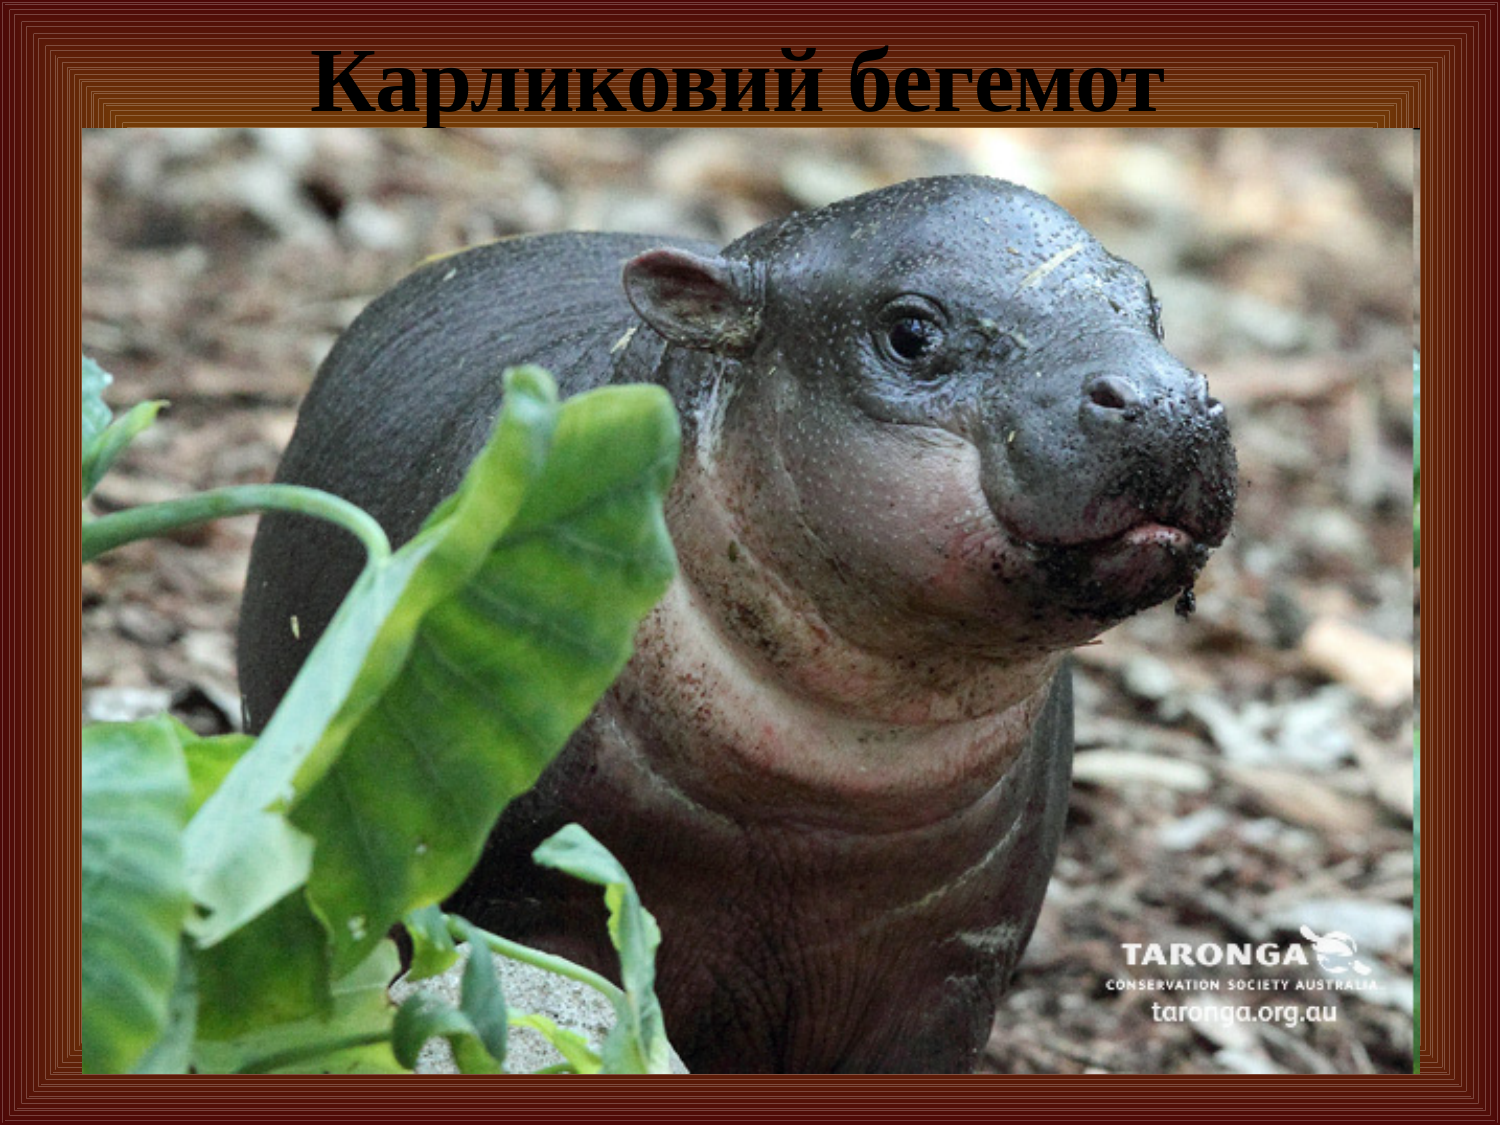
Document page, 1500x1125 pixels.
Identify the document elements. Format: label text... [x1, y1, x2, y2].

picture [81, 128, 1420, 1074]
title Карликовий бегемот [75, 0, 1425, 150]
